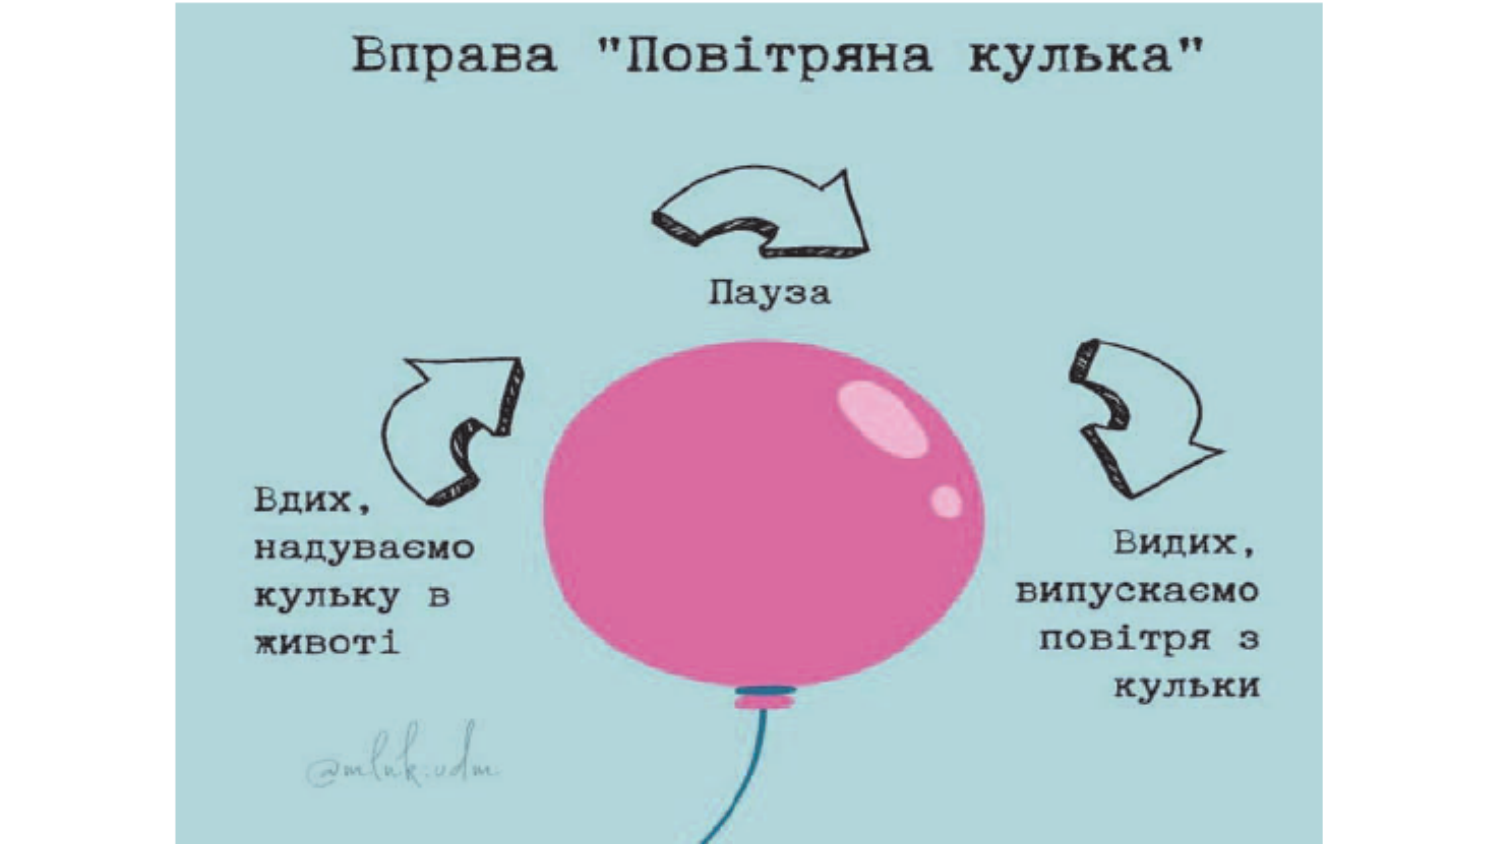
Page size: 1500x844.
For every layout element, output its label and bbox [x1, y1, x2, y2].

picture [169, 0, 1323, 844]
